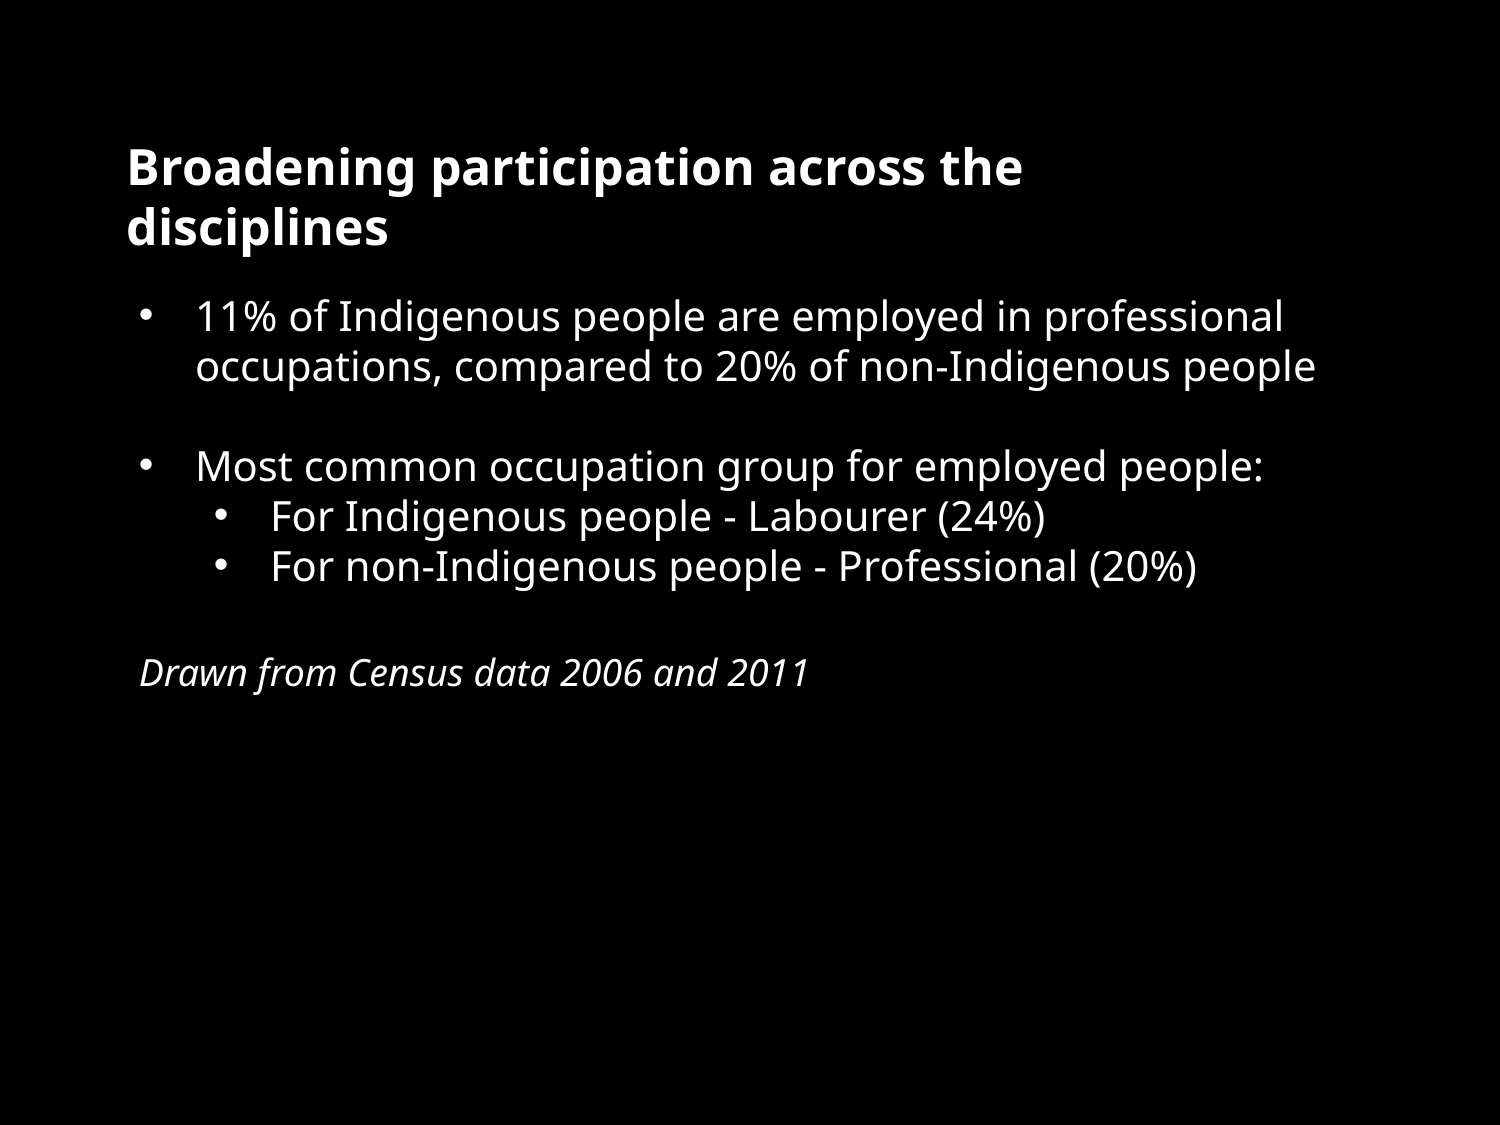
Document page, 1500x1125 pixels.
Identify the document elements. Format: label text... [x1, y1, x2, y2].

text_box 11% of Indigenous people are employed in professional occupations, compared to 20% of non-Indigenous people Most common occupation group for employed people: For Indigenous people - Labourer (24%) For non-Indigenous people - Professional (20%) Drawn from Census data 2006 and 2011 [123, 281, 1400, 747]
title Broadening participation across the disciplines [112, 101, 1306, 290]
